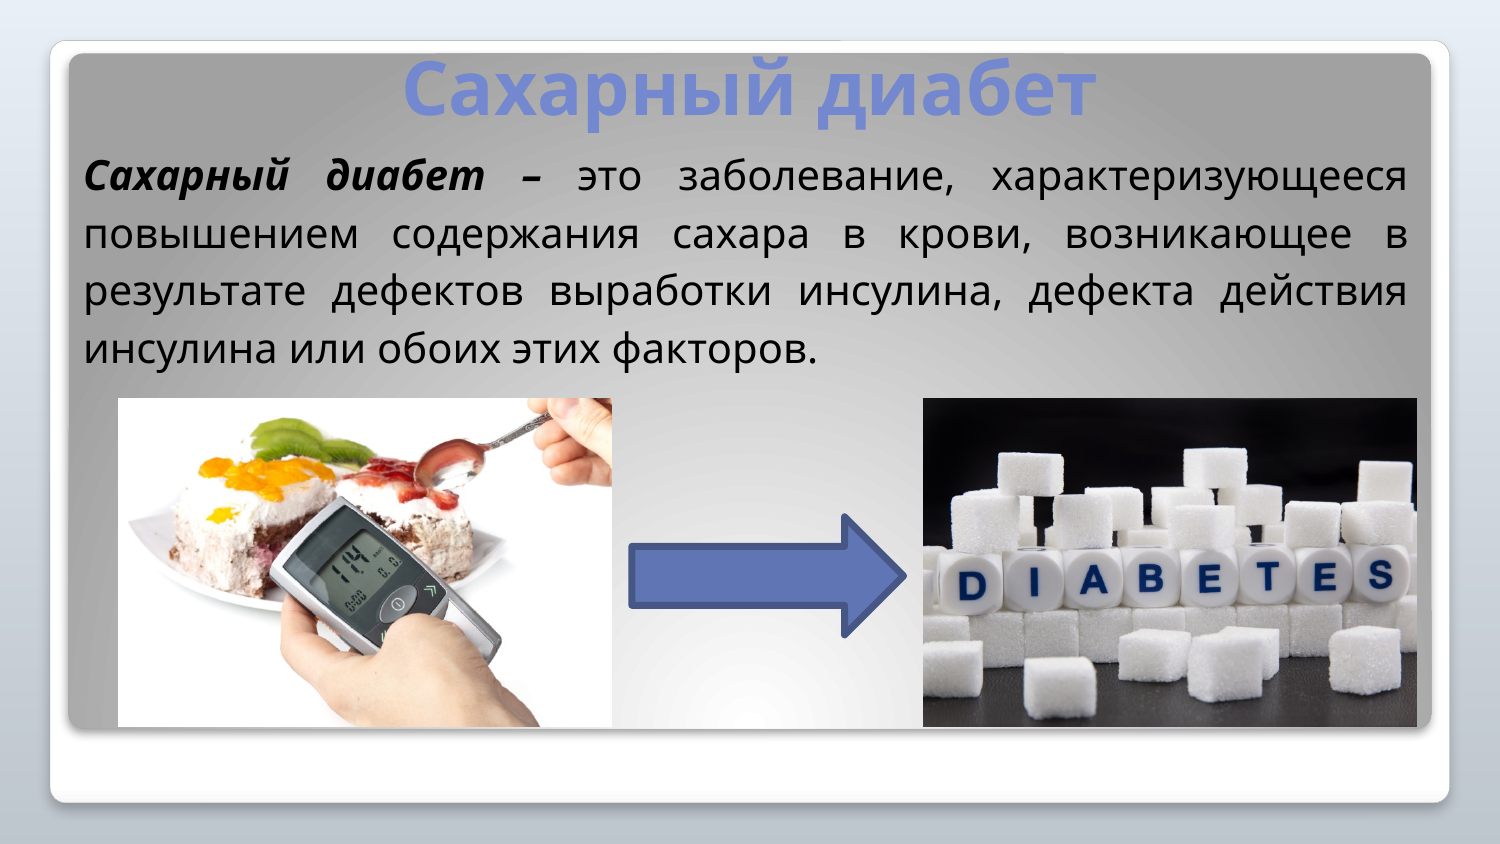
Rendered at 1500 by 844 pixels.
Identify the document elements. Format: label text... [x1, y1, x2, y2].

list Сахарный диабет – это заболевание, характеризующееся повышением содержания сахара в крови, возникающее в результате дефектов выработки инсулина, дефекта действия инсулина или обоих этих факторов. [53, 126, 1424, 561]
picture [118, 397, 612, 727]
text_box [628, 513, 908, 639]
picture [922, 397, 1417, 727]
title Сахарный диабет [44, 20, 1456, 139]
